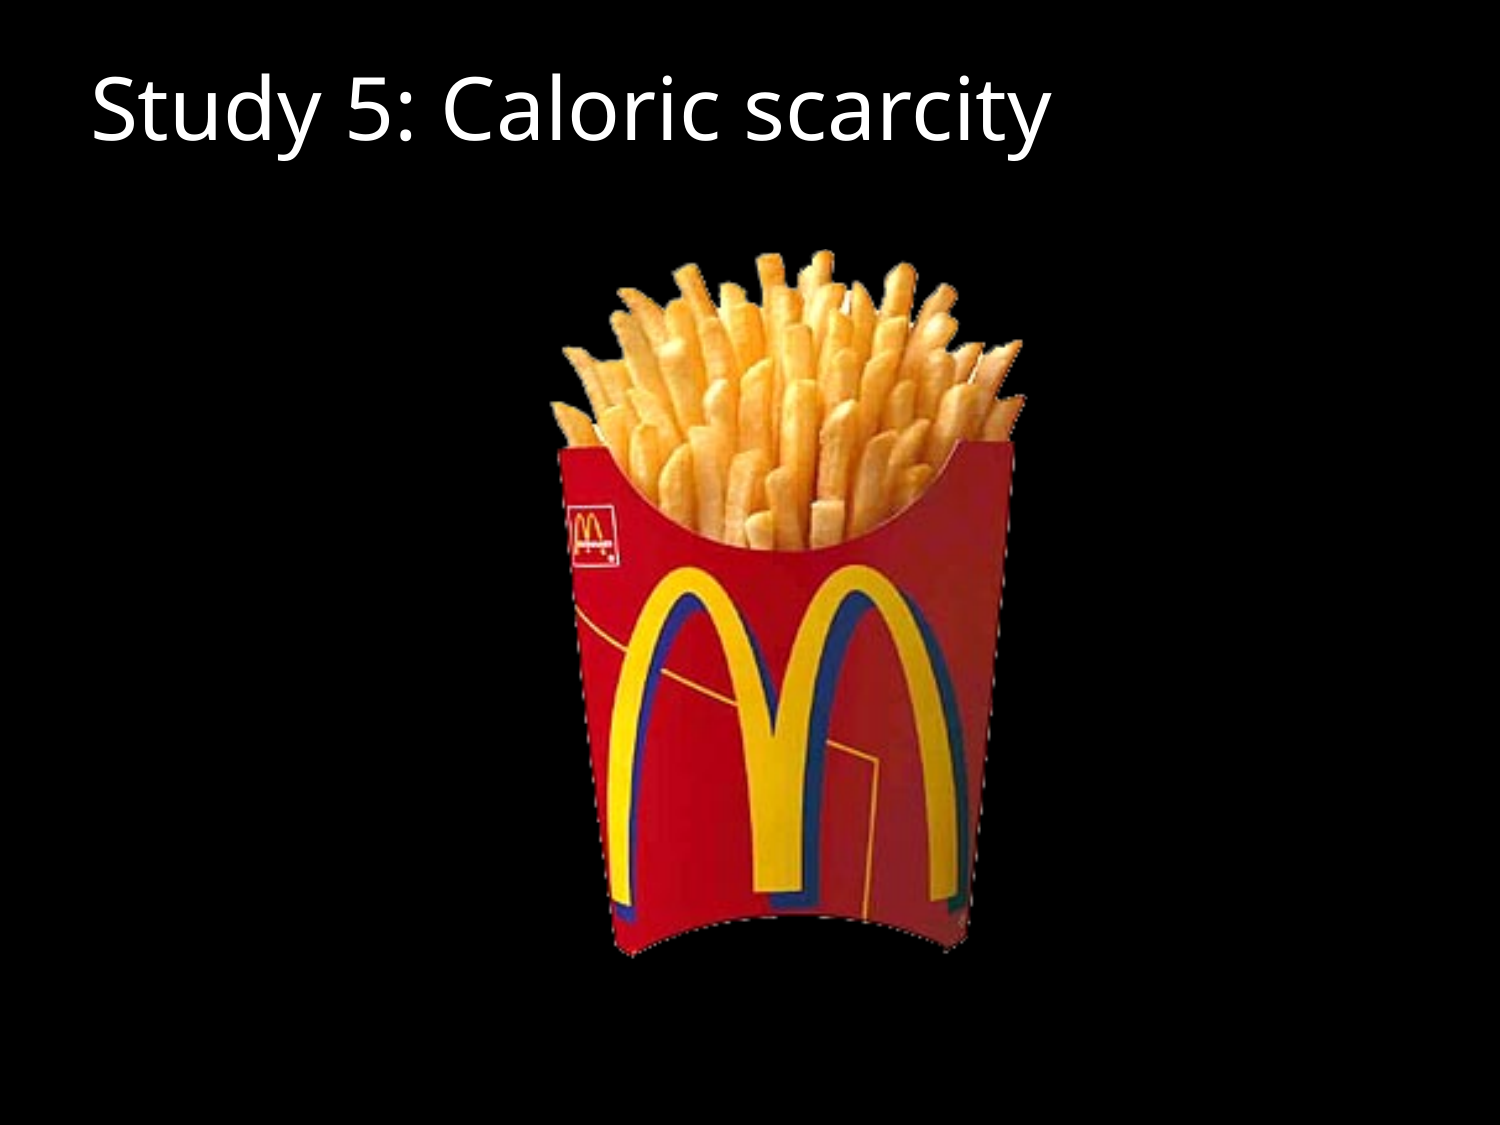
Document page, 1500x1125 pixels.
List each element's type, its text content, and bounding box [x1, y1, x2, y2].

title Study 5: Caloric scarcity [75, 45, 1425, 233]
picture [474, 249, 1076, 964]
